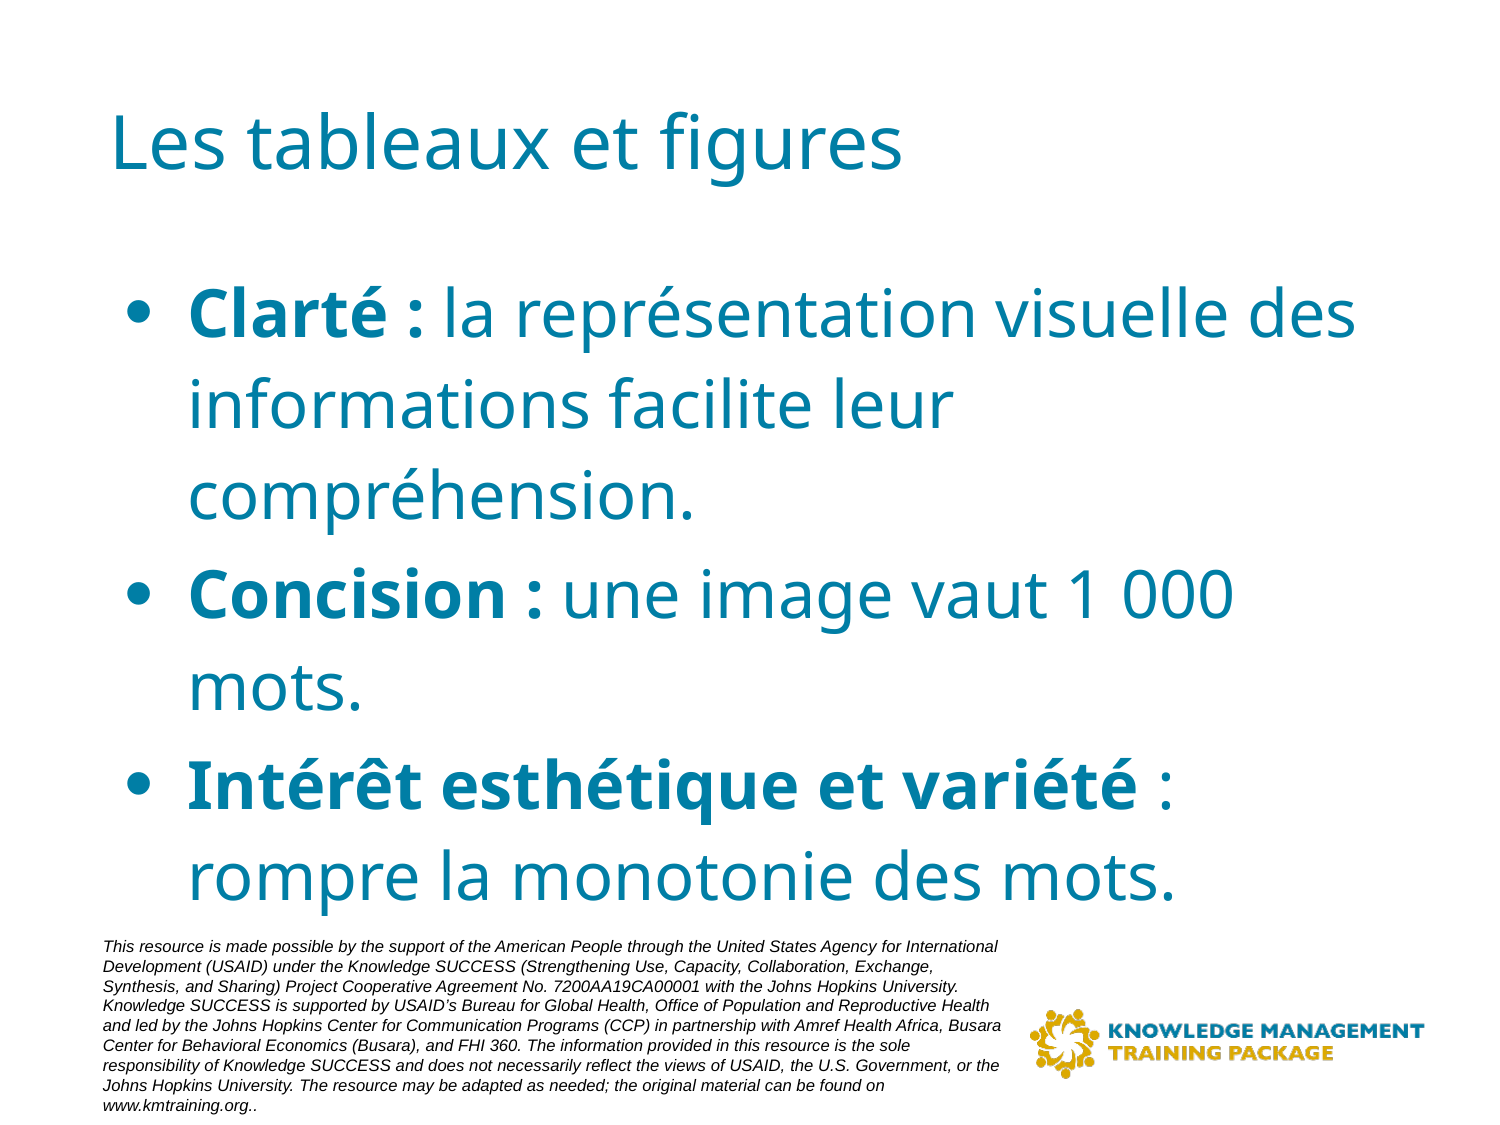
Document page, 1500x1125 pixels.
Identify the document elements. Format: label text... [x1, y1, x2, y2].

picture [1006, 988, 1458, 1096]
list Clarté : la représentation visuelle des informations facilite leur compréhension. Concision : une image vaut 1 000 mots. Intérêt esthétique et variété : rompre la monotonie des mots. [97, 251, 1410, 932]
title Les tableaux et figures [94, 86, 1407, 237]
